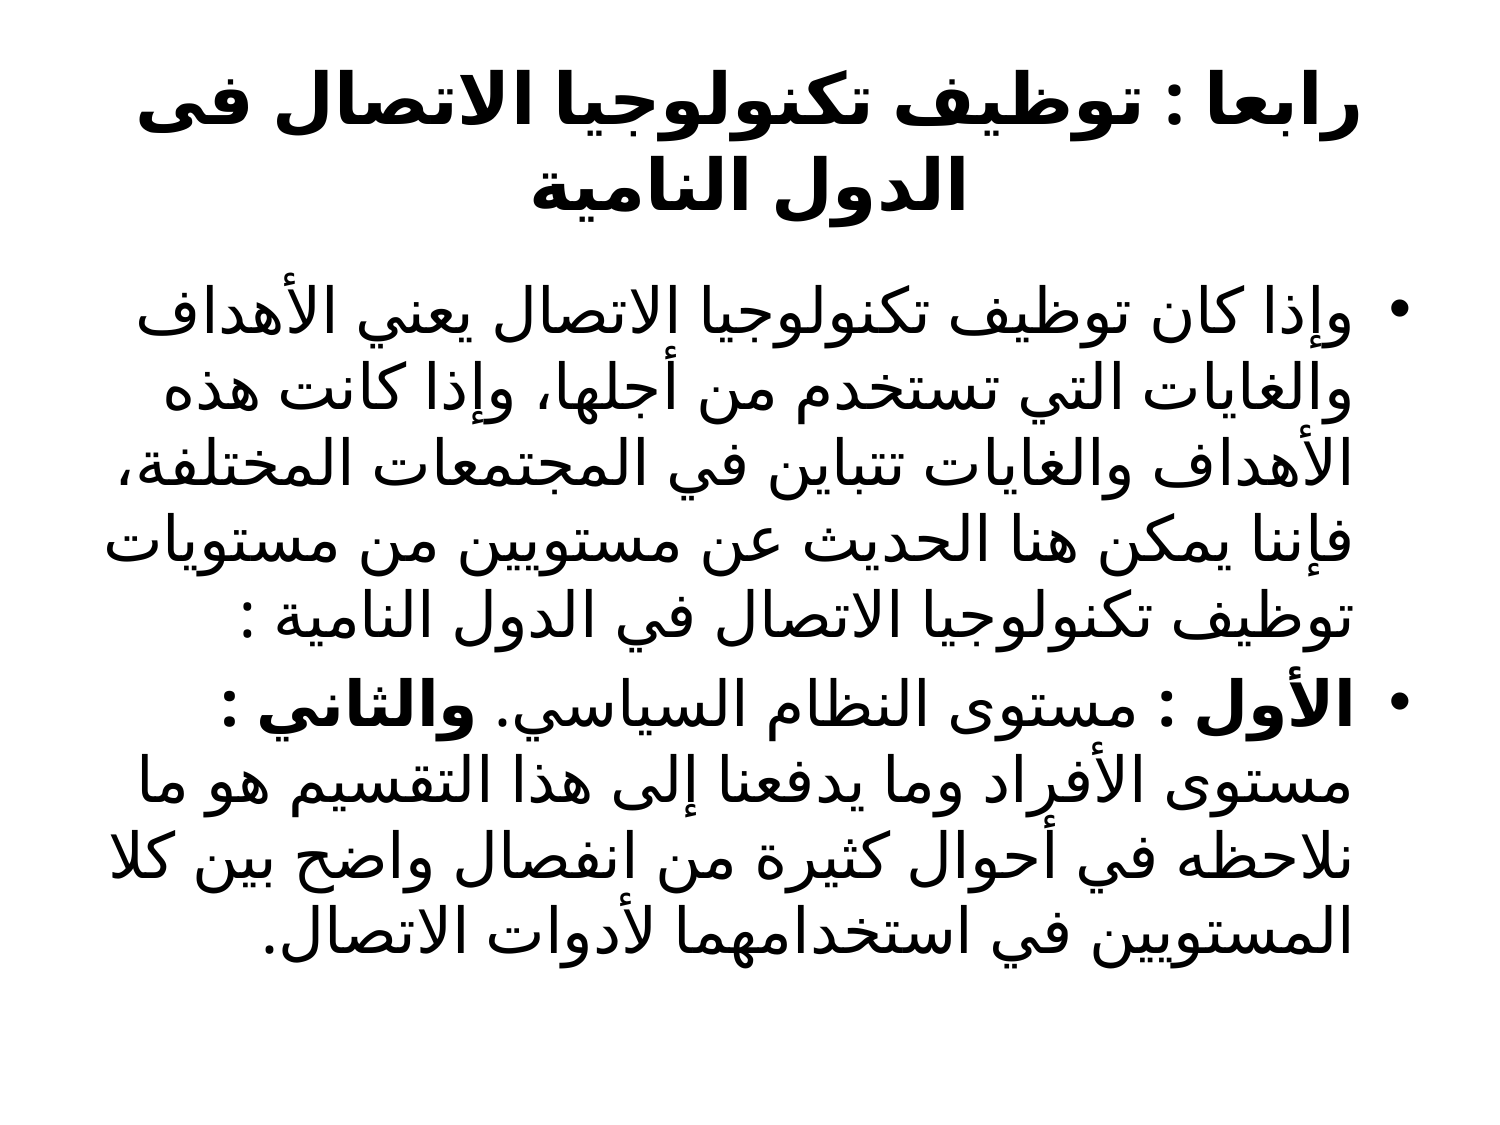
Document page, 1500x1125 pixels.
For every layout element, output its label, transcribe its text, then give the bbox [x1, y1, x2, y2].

title رابعا : توظيف تكنولوجيا الاتصال فى الدول النامية [75, 45, 1425, 233]
list وإذا كان توظيف تكنولوجيا الاتصال يعني الأهداف والغايات التي تستخدم من أجلها، وإذا كانت هذه الأهداف والغايات تتباين في المجتمعات المختلفة، فإننا يمكن هنا الحديث عن مستويين من مستويات توظيف تكنولوجيا الاتصال في الدول النامية : الأول : مستوى النظام السياسي. والثاني : مستوى الأفراد وما يدفعنا إلى هذا التقسيم هو ما نلاحظه في أحوال كثيرة من انفصال واضح بين كلا المستويين في استخدامهما لأدوات الاتصال. [75, 262, 1425, 1005]
